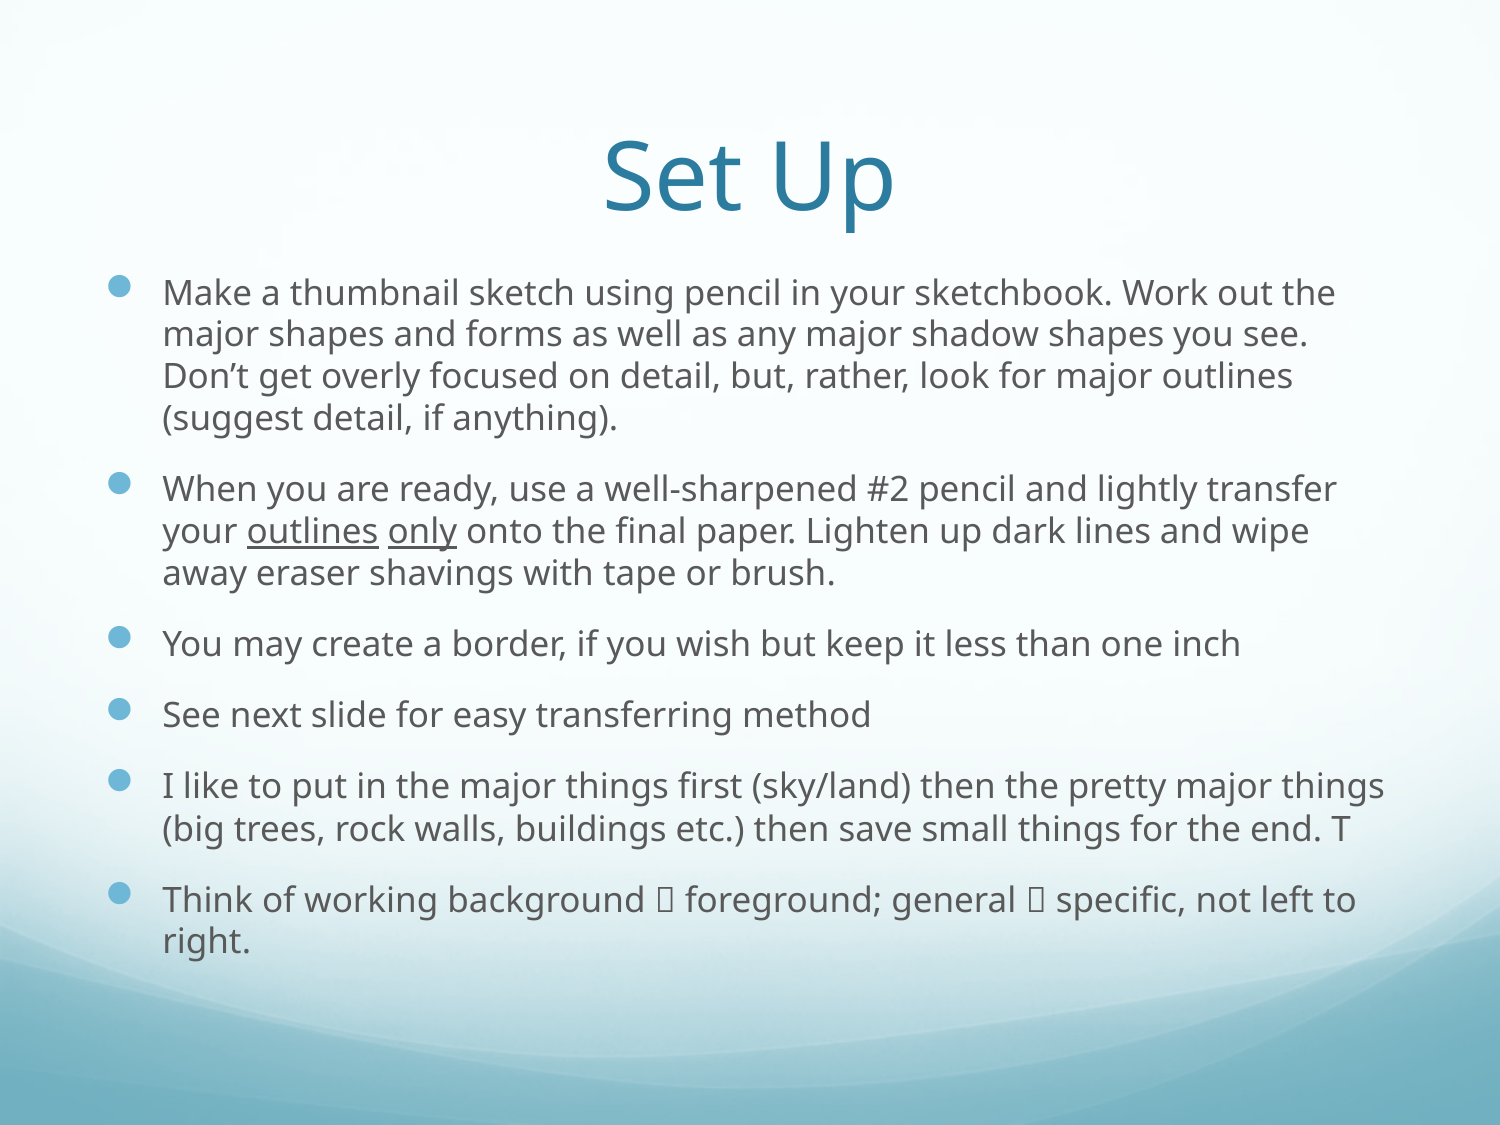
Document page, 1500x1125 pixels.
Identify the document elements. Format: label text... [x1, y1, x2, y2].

list Make a thumbnail sketch using pencil in your sketchbook. Work out the major shapes and forms as well as any major shadow shapes you see. Don’t get overly focused on detail, but, rather, look for major outlines (suggest detail, if anything). When you are ready, use a well-sharpened #2 pencil and lightly transfer your outlines only onto the final paper. Lighten up dark lines and wipe away eraser shavings with tape or brush. You may create a border, if you wish but keep it less than one inch See next slide for easy transferring method I like to put in the major things first (sky/land) then the pretty major things (big trees, rock walls, buildings etc.) then save small things for the end. T Think of working background  foreground; general  specific, not left to right. [90, 262, 1410, 975]
title Set Up [90, 17, 1410, 237]
